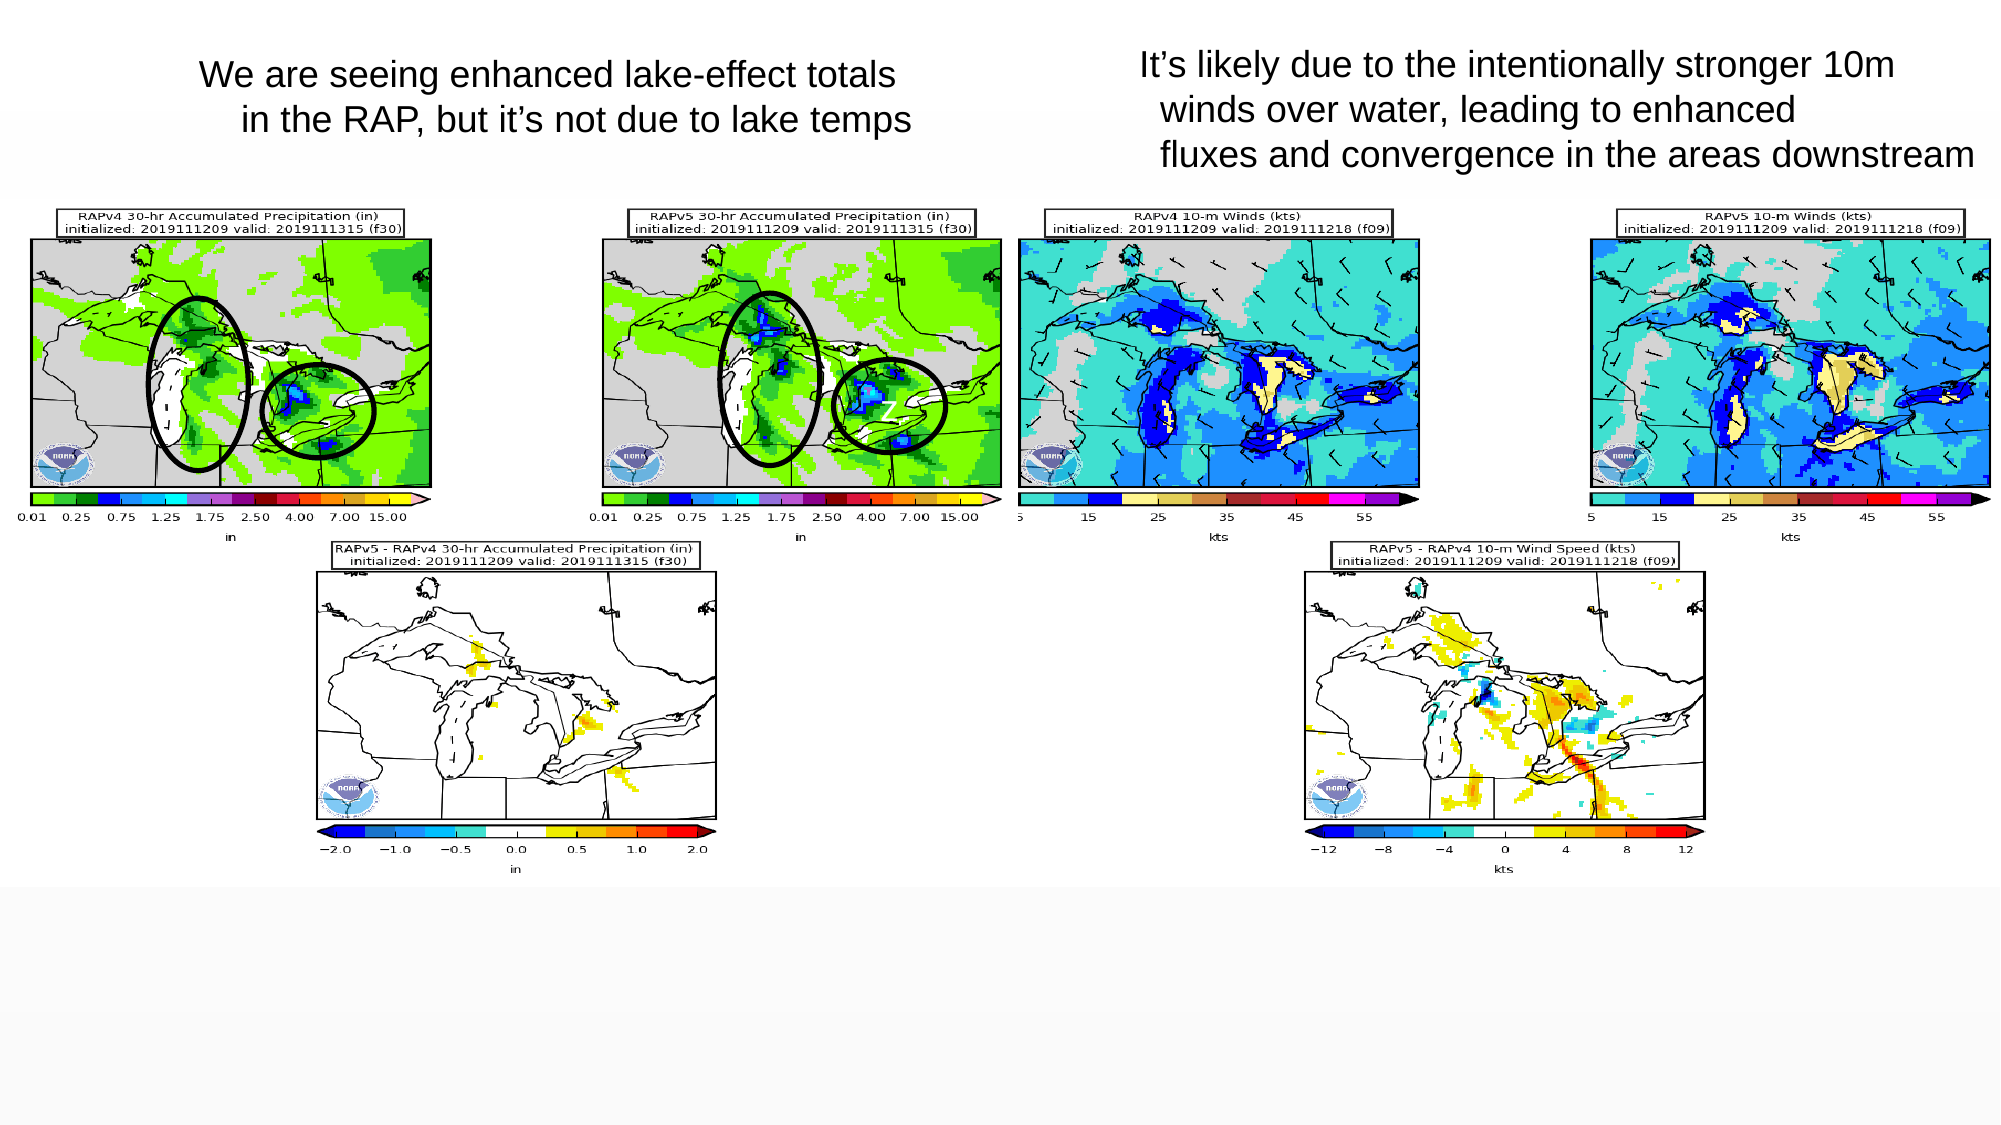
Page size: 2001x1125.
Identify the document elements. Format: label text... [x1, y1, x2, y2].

text_box We are seeing enhanced lake-effect totals in the RAP, but it’s not due to lake temps [184, 43, 928, 148]
text_box It’s likely due to the intentionally stronger 10m winds over water, leading to enhanced fluxes and convergence in the areas downstream [1124, 32, 1991, 183]
picture [0, 199, 2000, 887]
